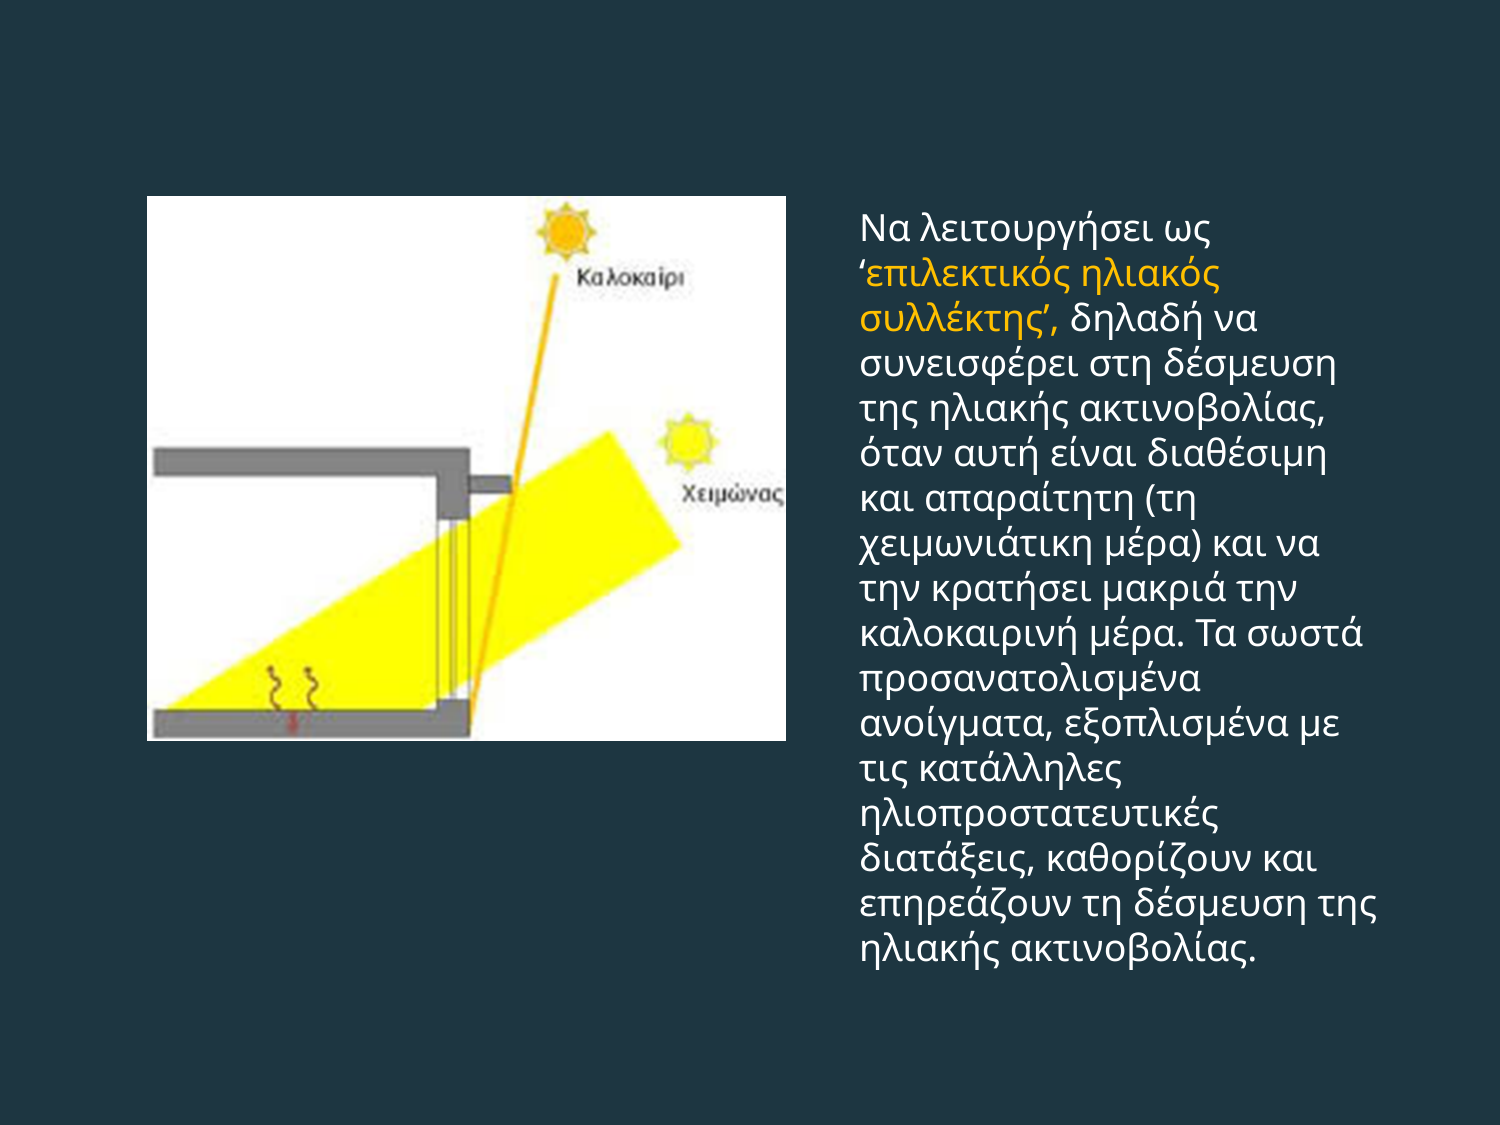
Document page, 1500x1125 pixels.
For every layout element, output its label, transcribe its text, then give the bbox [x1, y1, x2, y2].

text_box Να λειτουργήσει ως ‘επιλεκτικός ηλιακός συλλέκτης’, δηλαδή να συνεισφέρει στη δέσμευση της ηλιακής ακτινοβολίας, όταν αυτή είναι διαθέσιμη και απαραίτητη (τη χειμωνιάτικη μέρα) και να την κρατήσει μακριά την καλοκαιρινή μέρα. Τα σωστά προσανατολισμένα ανοίγματα, εξοπλισμένα με τις κατάλληλες ηλιοπροστατευτικές διατάξεις, καθορίζουν και επηρεάζουν τη δέσμευση της ηλιακής ακτινοβολίας. [844, 196, 1406, 976]
picture [147, 195, 786, 741]
